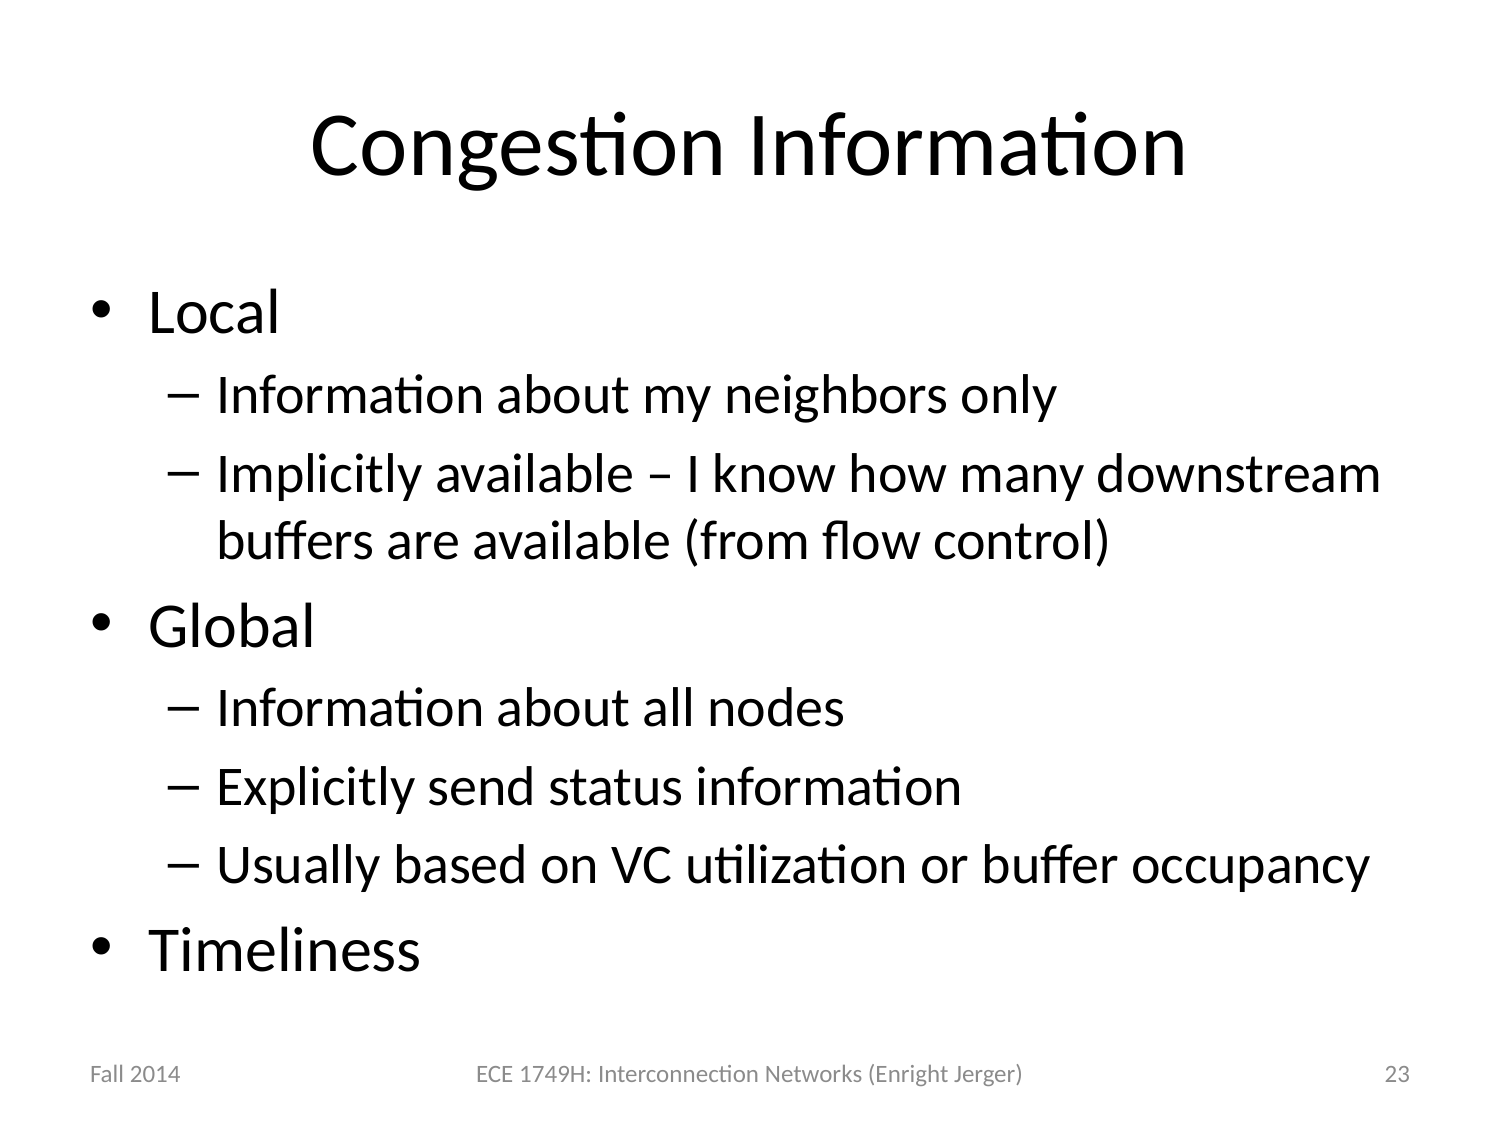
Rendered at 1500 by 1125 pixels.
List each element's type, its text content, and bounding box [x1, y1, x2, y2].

list Local Information about my neighbors only Implicitly available – I know how many downstream buffers are available (from flow control) Global Information about all nodes Explicitly send status information Usually based on VC utilization or buffer occupancy Timeliness [75, 262, 1425, 1005]
title Congestion Information [75, 45, 1425, 233]
footer ECE 1749H: Interconnection Networks (Enright Jerger) [425, 1042, 1074, 1103]
slide_number 23 [1074, 1042, 1425, 1103]
slide_number Fall 2014 [75, 1042, 425, 1103]
